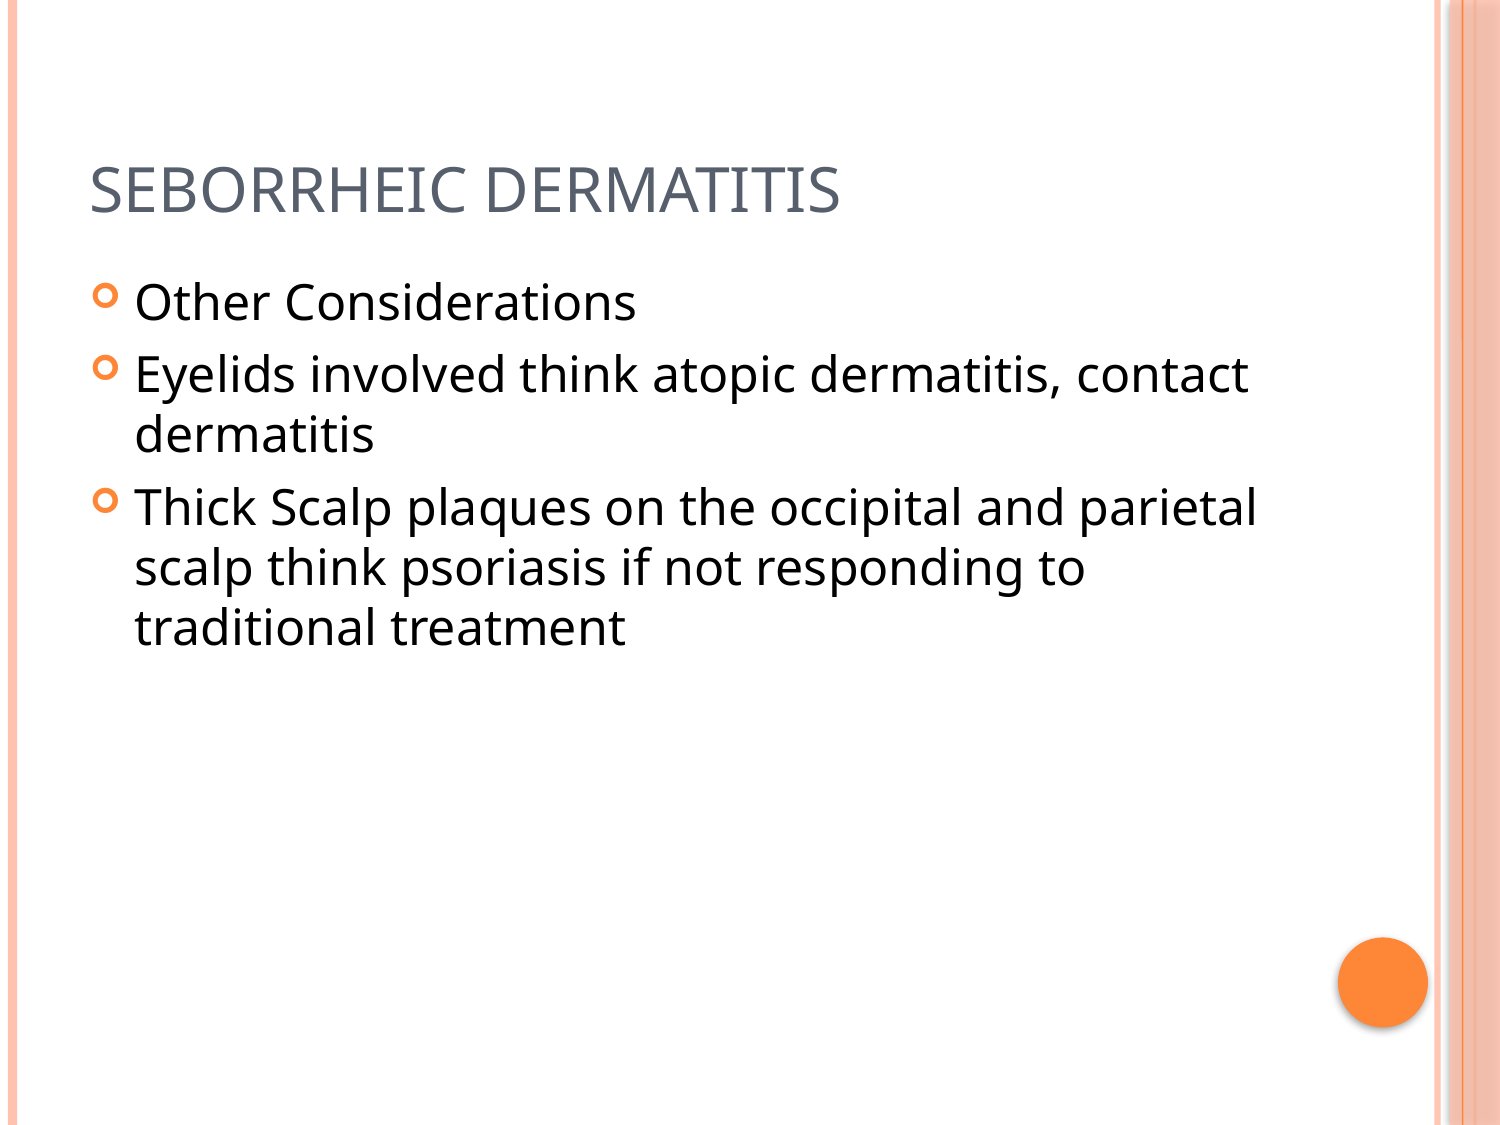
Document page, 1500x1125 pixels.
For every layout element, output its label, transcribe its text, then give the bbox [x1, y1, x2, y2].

list Other Considerations Eyelids involved think atopic dermatitis, contact dermatitis Thick Scalp plaques on the occipital and parietal scalp think psoriasis if not responding to traditional treatment [75, 262, 1300, 1062]
title Seborrheic Dermatitis [75, 45, 1300, 233]
